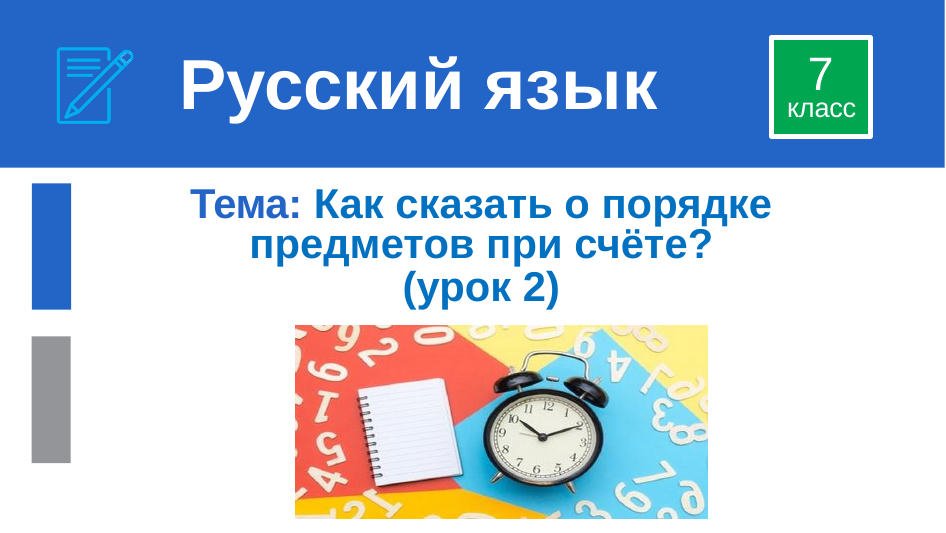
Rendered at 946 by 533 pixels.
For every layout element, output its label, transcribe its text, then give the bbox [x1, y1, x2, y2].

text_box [56, 47, 134, 125]
title Русский язык [177, 36, 733, 128]
picture [295, 324, 708, 520]
text_box [0, 0, 945, 168]
text_box [31, 336, 71, 464]
text_box Тема: Как сказать о порядке предметов при счёте? (урок 2) [153, 183, 806, 425]
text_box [768, 34, 874, 140]
text_box [31, 183, 72, 310]
